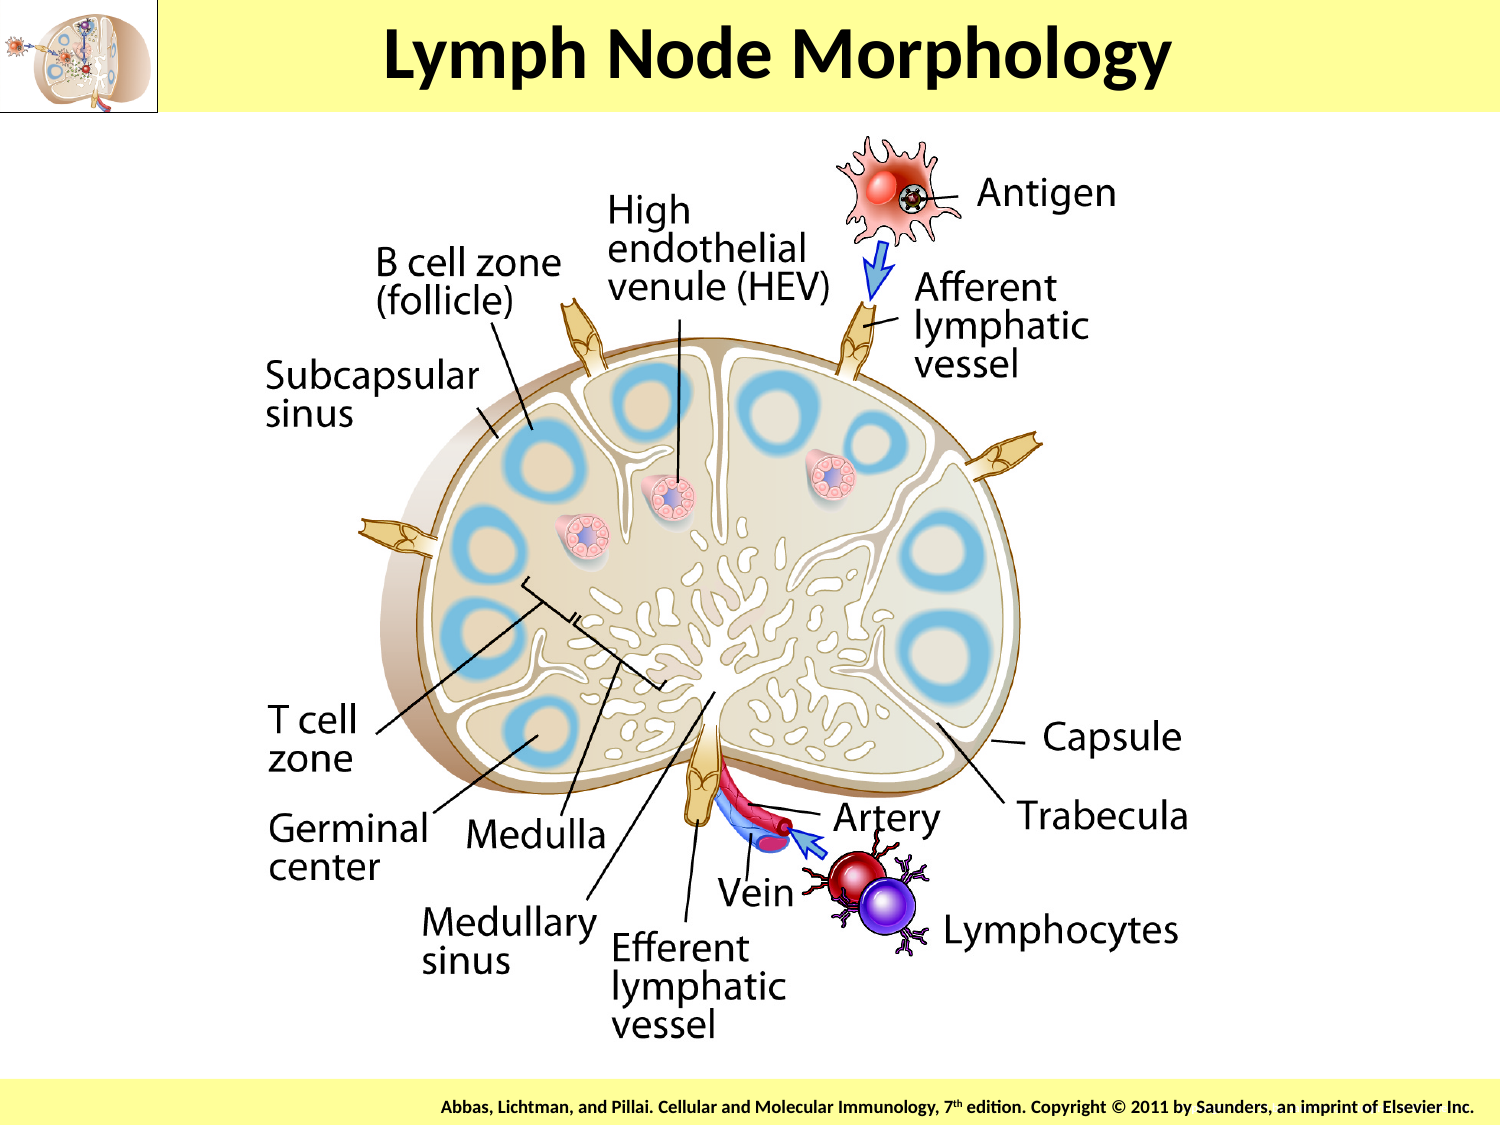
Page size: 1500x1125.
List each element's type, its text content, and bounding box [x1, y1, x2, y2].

picture [264, 136, 1189, 1048]
picture [0, 0, 157, 112]
text_box Lymph Node Morphology [204, 6, 1370, 101]
